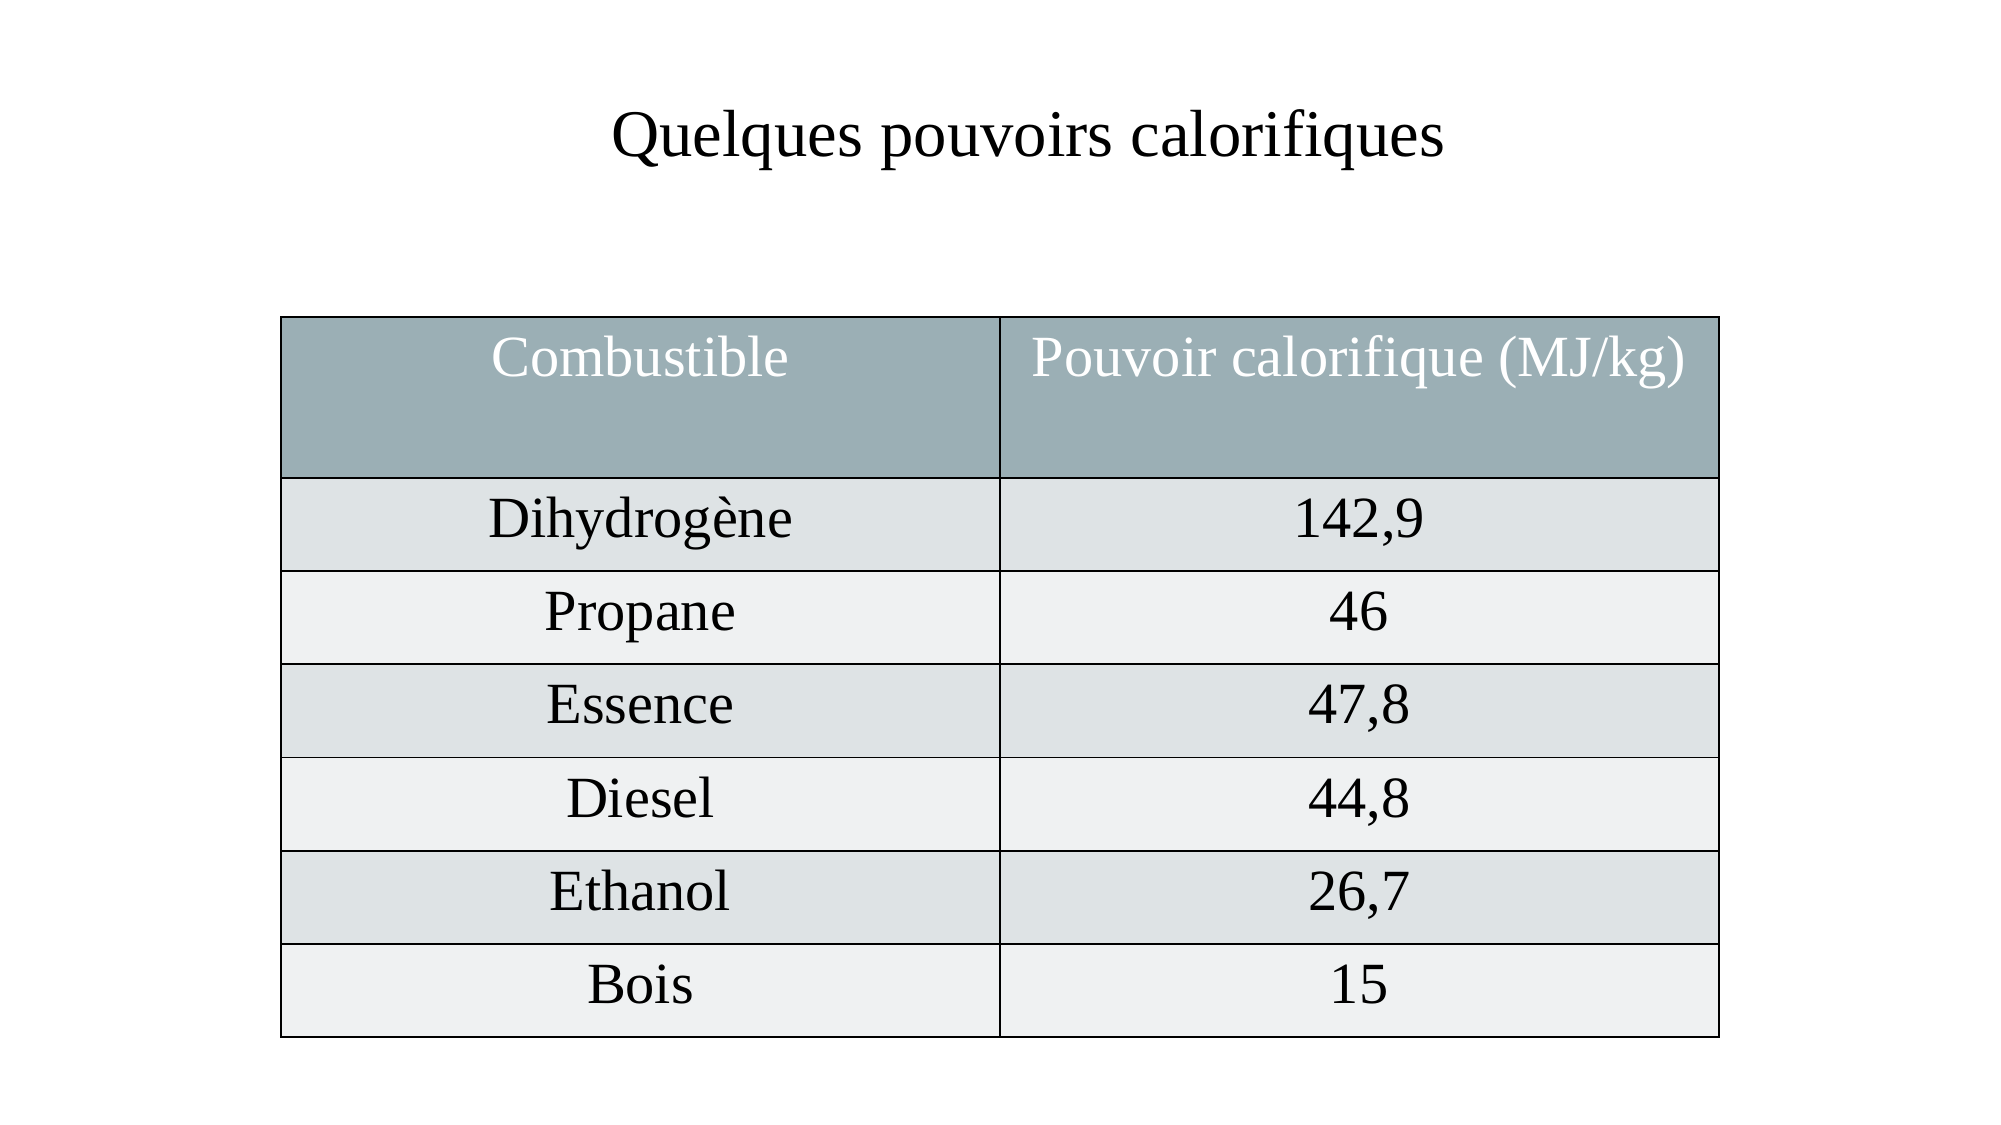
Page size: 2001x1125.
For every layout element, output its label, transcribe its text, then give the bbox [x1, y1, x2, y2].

table_cell Dihydrogène [282, 479, 999, 570]
table_cell 26,7 [1001, 852, 1718, 943]
table_cell 15 [1001, 945, 1718, 1036]
table_cell 47,8 [1001, 665, 1718, 757]
table_header Combustible [282, 318, 999, 477]
table_cell Propane [282, 572, 999, 663]
table_cell Bois [282, 945, 999, 1036]
table_cell Essence [282, 665, 999, 757]
table_cell Diesel [282, 758, 999, 850]
table_cell 44,8 [1001, 758, 1718, 850]
text_box Quelques pouvoirs calorifiques [596, 82, 1463, 178]
table_cell 46 [1001, 572, 1718, 663]
table_cell Ethanol [282, 852, 999, 943]
table_header Pouvoir calorifique (MJ/kg) [1001, 318, 1718, 477]
table_cell 142,9 [1001, 479, 1718, 570]
